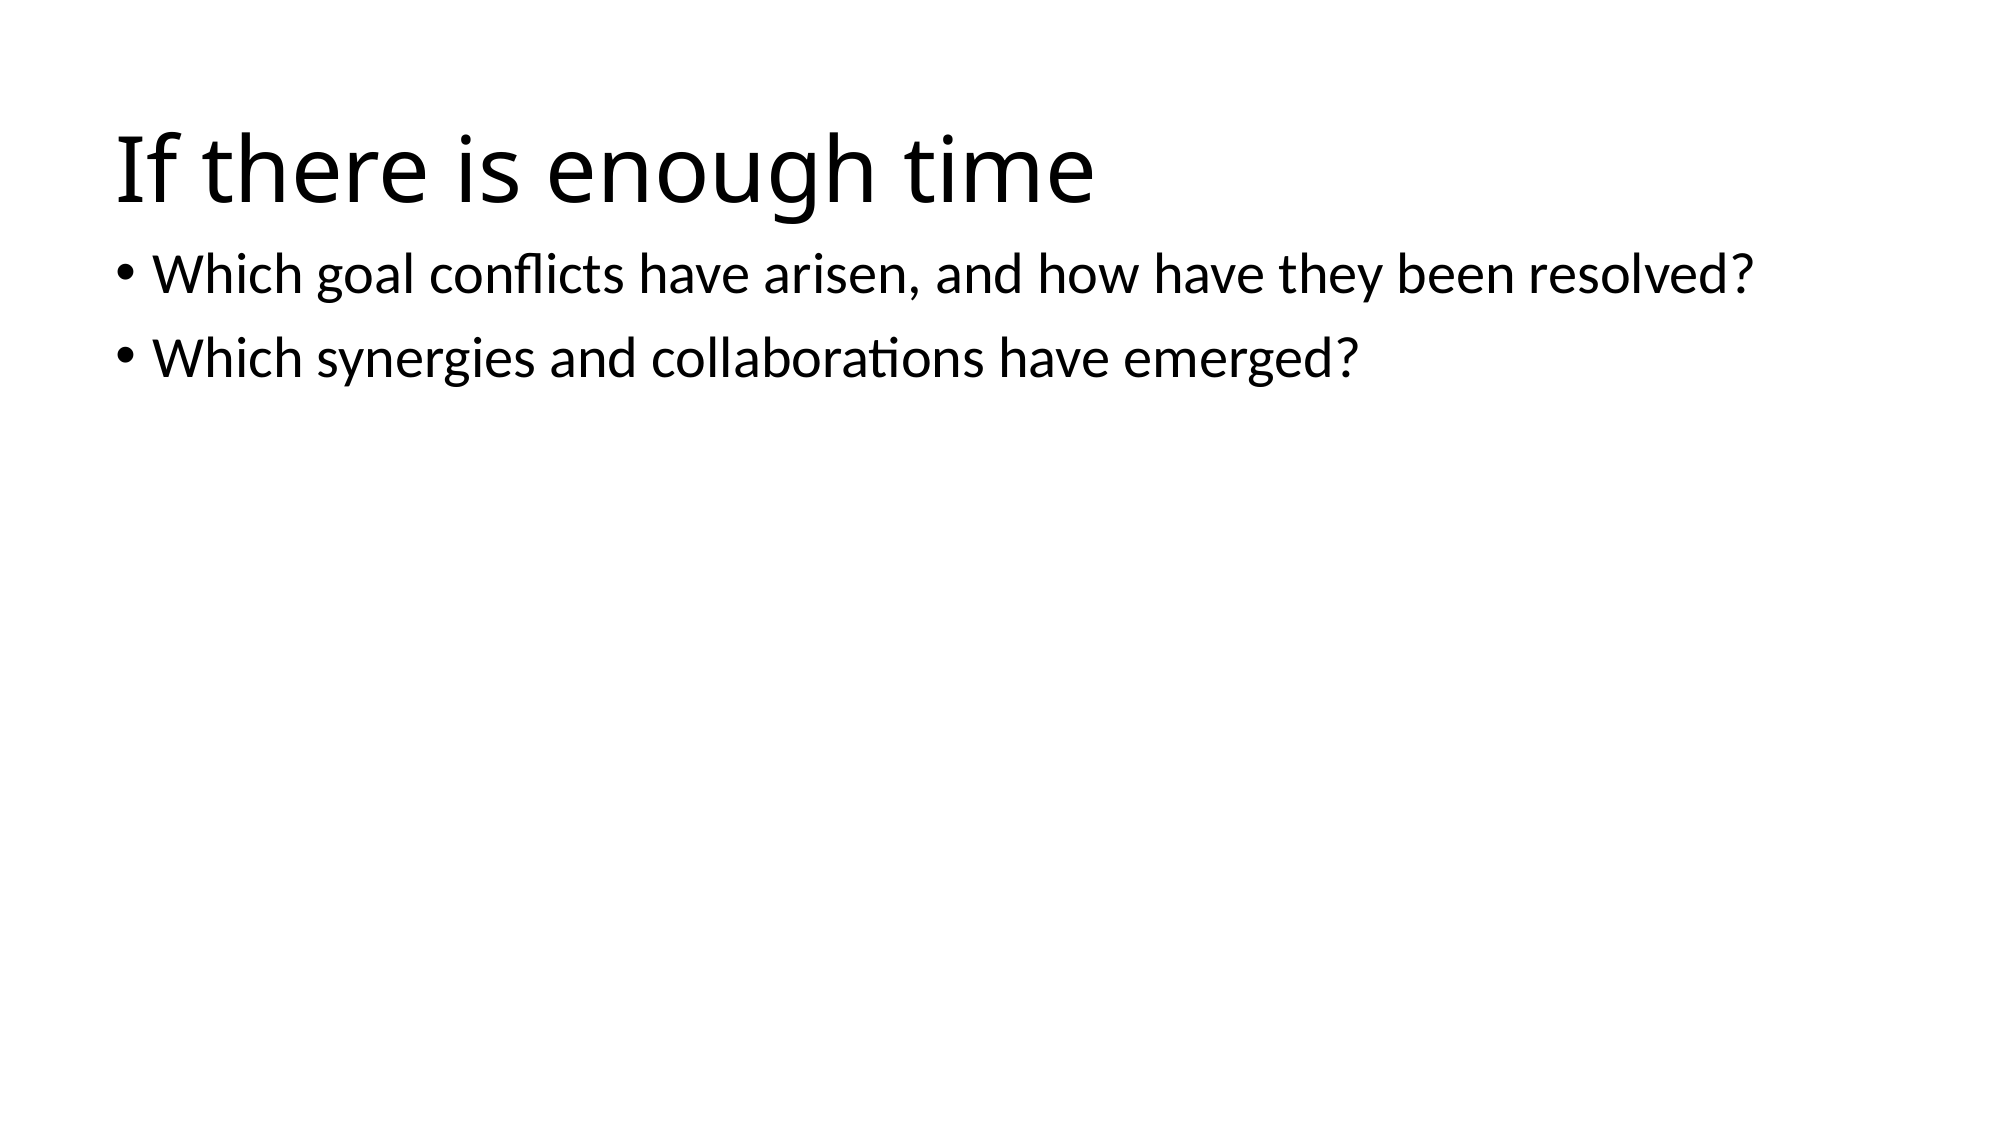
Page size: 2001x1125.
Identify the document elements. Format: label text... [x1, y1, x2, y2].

list If there is enough time Which goal conflicts have arisen, and how have they been resolved? Which synergies and collaborations have emerged? [100, 115, 1820, 595]
